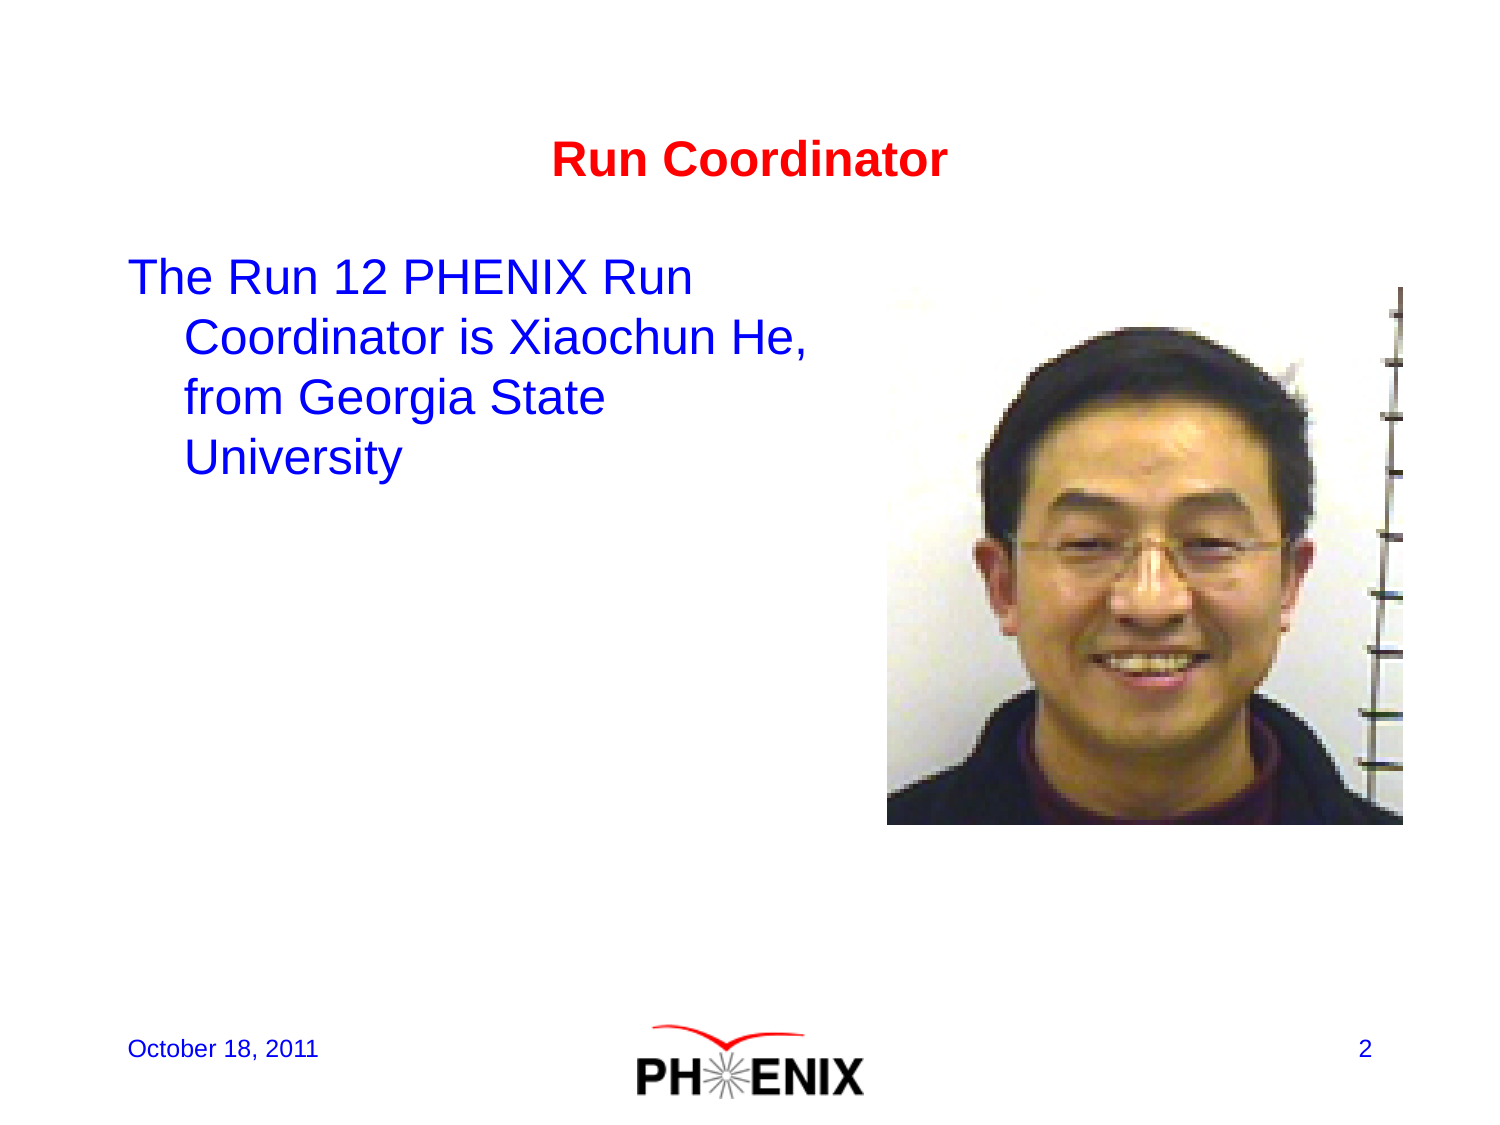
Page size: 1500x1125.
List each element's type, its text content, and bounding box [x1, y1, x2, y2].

title Run Coordinator [112, 99, 1388, 213]
picture [887, 287, 1403, 826]
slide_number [112, 1024, 426, 1101]
slide_number 2 [1074, 1024, 1388, 1101]
list The Run 12 PHENIX Run Coordinator is Xiaochun He, from Georgia State University [112, 237, 851, 1001]
picture [637, 1024, 864, 1099]
